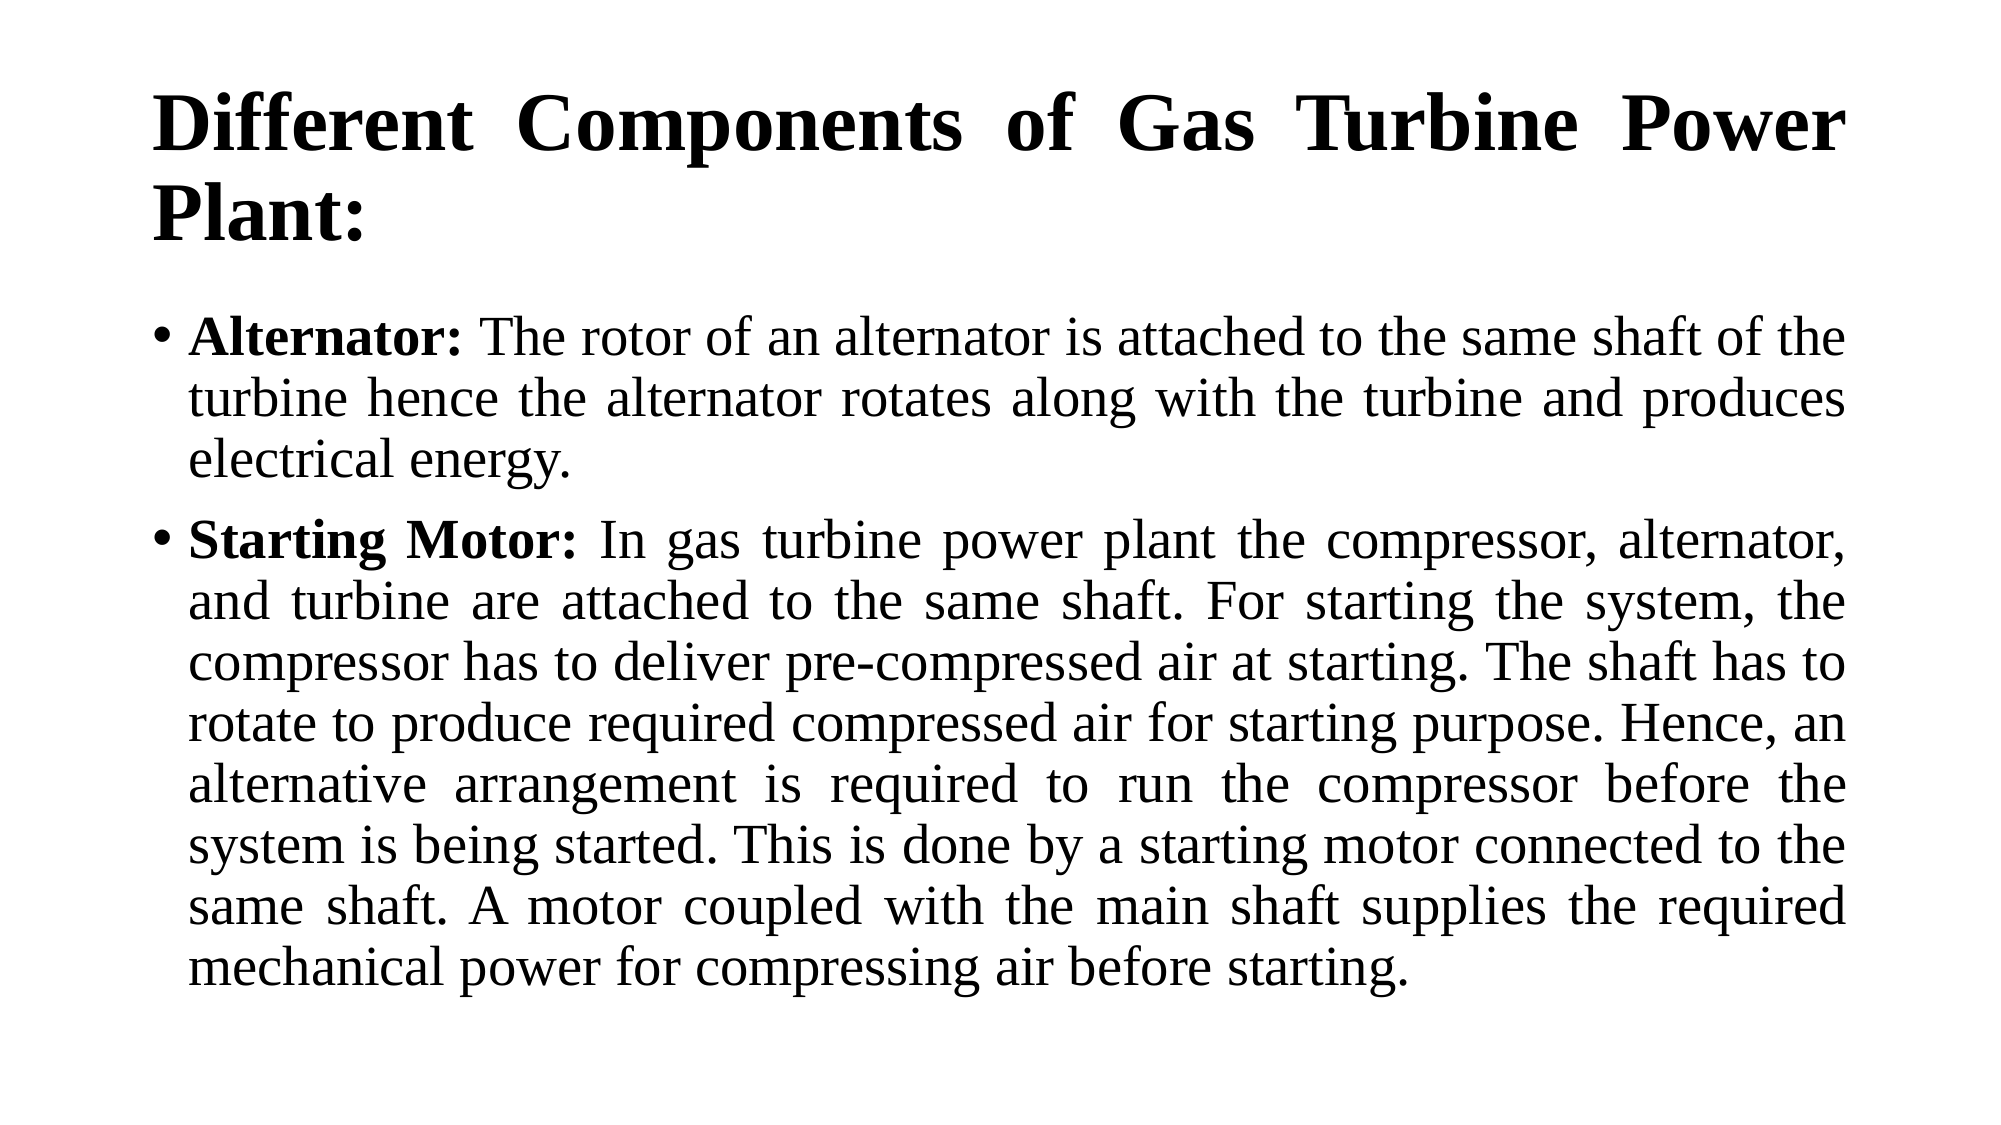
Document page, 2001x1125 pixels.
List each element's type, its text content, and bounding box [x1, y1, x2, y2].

list Alternator: The rotor of an alternator is attached to the same shaft of the turbine hence the alternator rotates along with the turbine and produces electrical energy. Starting Motor: In gas turbine power plant the compressor, alternator, and turbine are attached to the same shaft. For starting the system, the compressor has to deliver pre-compressed air at starting. The shaft has to rotate to produce required compressed air for starting purpose. Hence, an alternative arrangement is required to run the compressor before the system is being started. This is done by a starting motor connected to the same shaft. A motor coupled with the main shaft supplies the required mechanical power for compressing air before starting. [137, 299, 1863, 1014]
title Different Components of Gas Turbine Power Plant: [137, 59, 1863, 278]
